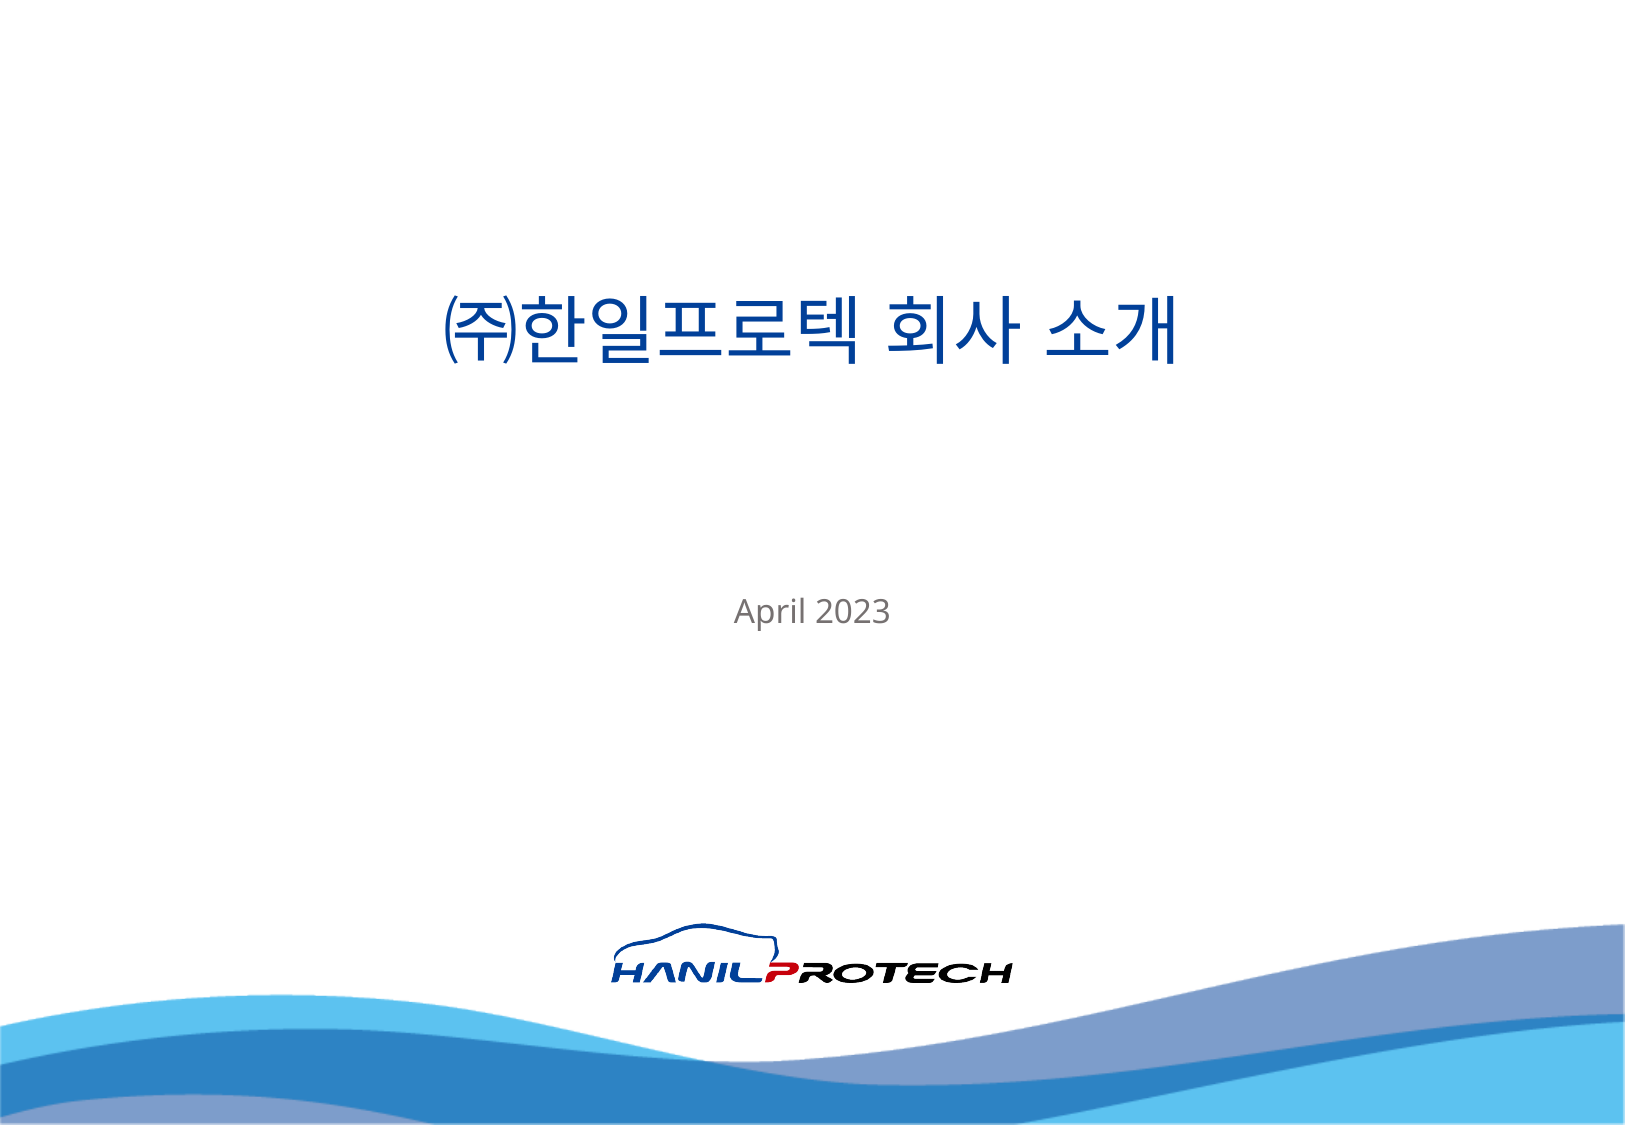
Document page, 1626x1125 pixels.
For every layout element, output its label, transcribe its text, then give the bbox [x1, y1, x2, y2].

list April 2023 [0, 583, 1625, 642]
picture [0, 901, 1625, 1125]
title ㈜한일프로텍 회사 소개 [0, 272, 1625, 382]
